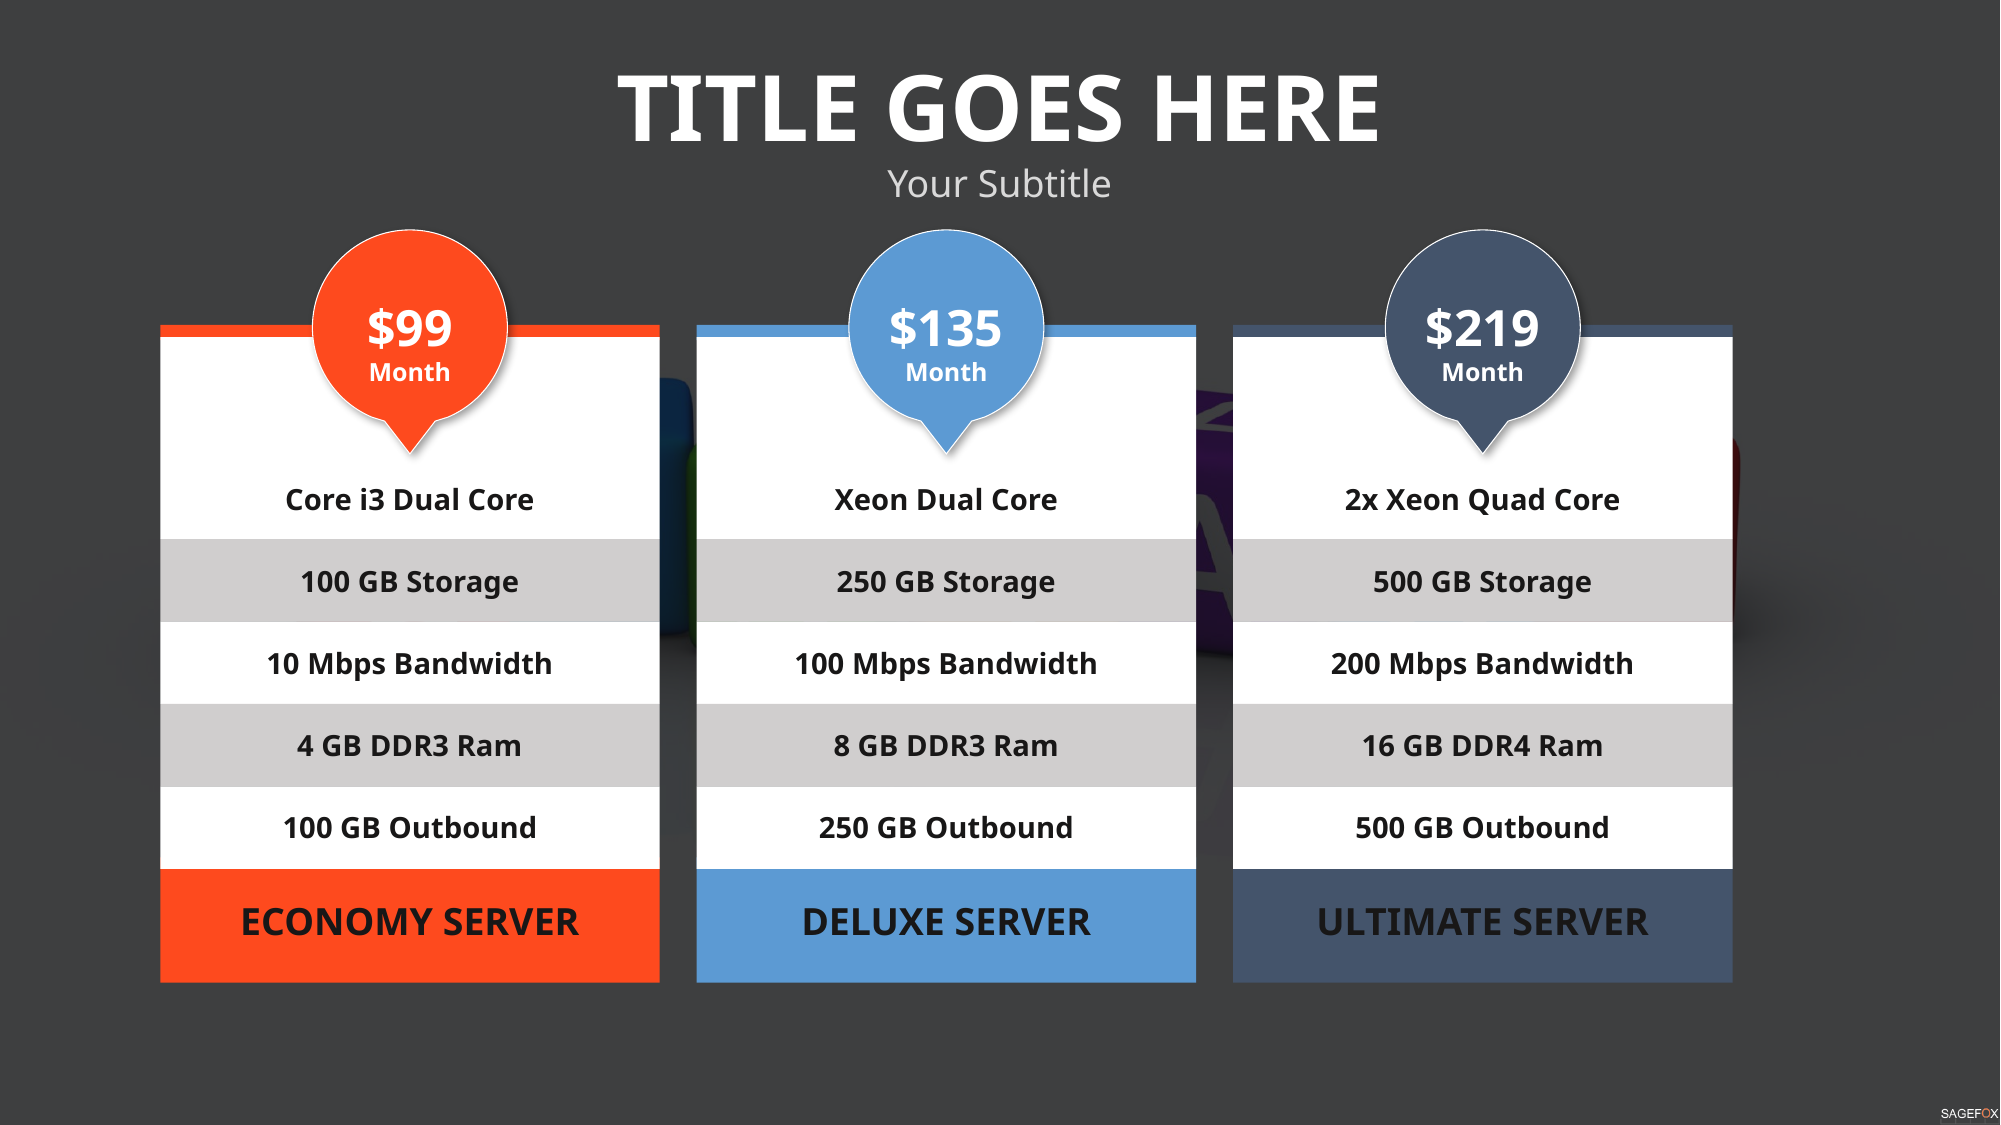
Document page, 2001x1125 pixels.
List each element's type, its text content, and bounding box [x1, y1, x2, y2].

text_box [1232, 324, 1383, 341]
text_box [1233, 869, 1733, 983]
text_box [696, 869, 1197, 983]
text_box [1591, 324, 1734, 341]
text_box [159, 324, 310, 341]
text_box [696, 786, 1197, 869]
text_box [1233, 786, 1733, 869]
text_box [1233, 703, 1733, 786]
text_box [160, 621, 660, 703]
picture [1940, 0, 2001, 1125]
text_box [160, 539, 660, 621]
text_box $99 Month [311, 228, 509, 337]
text_box TITLE GOES HERE Your Subtitle [548, 42, 1452, 212]
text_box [160, 703, 660, 786]
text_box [1233, 621, 1733, 703]
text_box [696, 621, 1197, 703]
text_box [1233, 539, 1733, 621]
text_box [696, 539, 1197, 621]
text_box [1233, 337, 1733, 539]
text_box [696, 703, 1197, 786]
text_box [696, 337, 1197, 539]
text_box $219 Month [1384, 228, 1582, 337]
text_box [518, 324, 661, 341]
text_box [160, 786, 660, 869]
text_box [160, 869, 660, 983]
text_box [696, 324, 846, 337]
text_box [160, 337, 660, 539]
text_box $135 Month [847, 228, 1045, 337]
text_box [1054, 324, 1197, 337]
